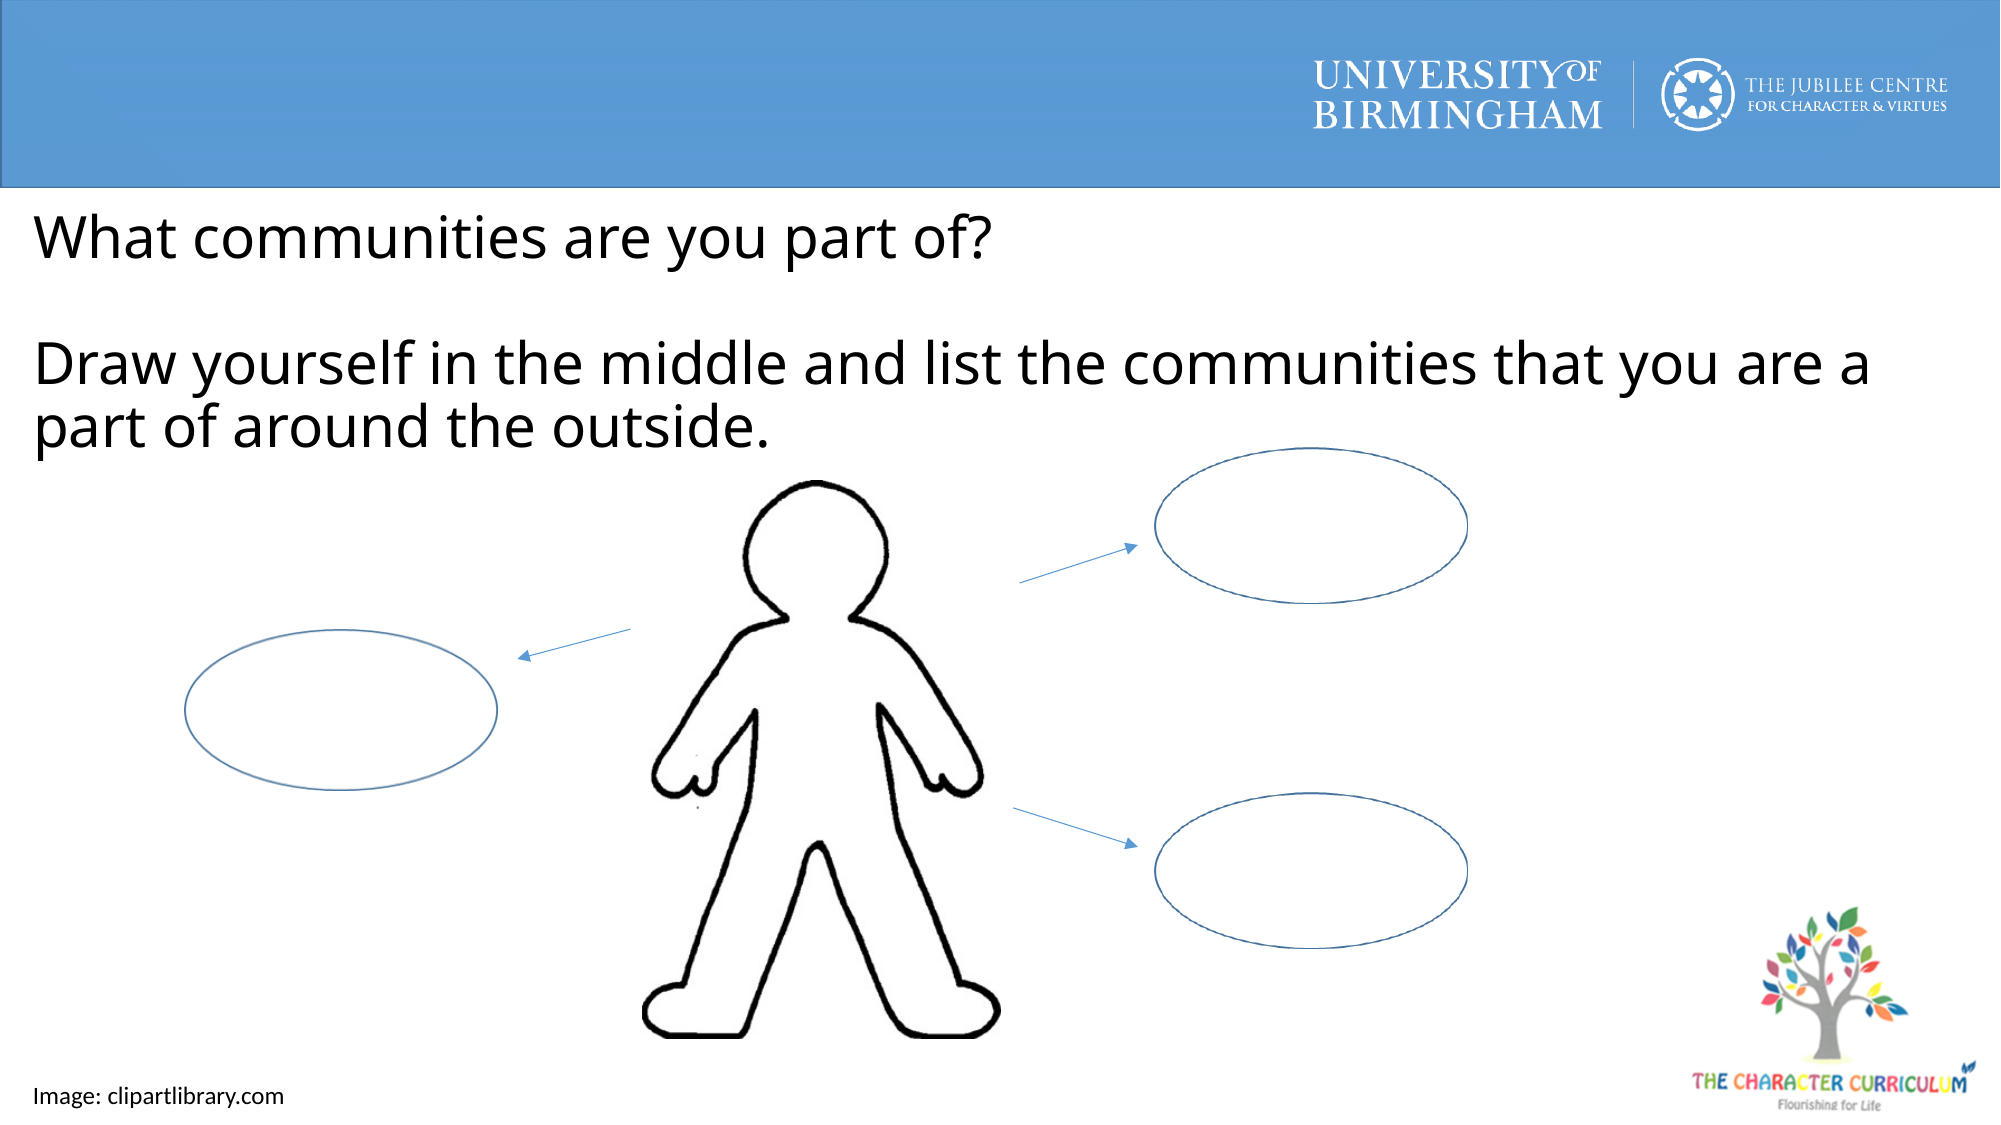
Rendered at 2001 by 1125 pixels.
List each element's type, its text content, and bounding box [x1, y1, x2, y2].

title What communities are you part of? Draw yourself in the middle and list the communities that you are a part of around the outside. [18, 435, 2000, 601]
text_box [1013, 807, 1138, 847]
text_box Image: clipartlibrary.com [18, 1071, 590, 1117]
picture [184, 629, 498, 791]
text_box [1019, 544, 1138, 584]
picture [1676, 892, 2000, 1125]
picture [0, 0, 2000, 188]
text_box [517, 629, 631, 659]
picture [1154, 447, 1468, 604]
picture [1154, 792, 1468, 949]
picture [642, 480, 1001, 1040]
